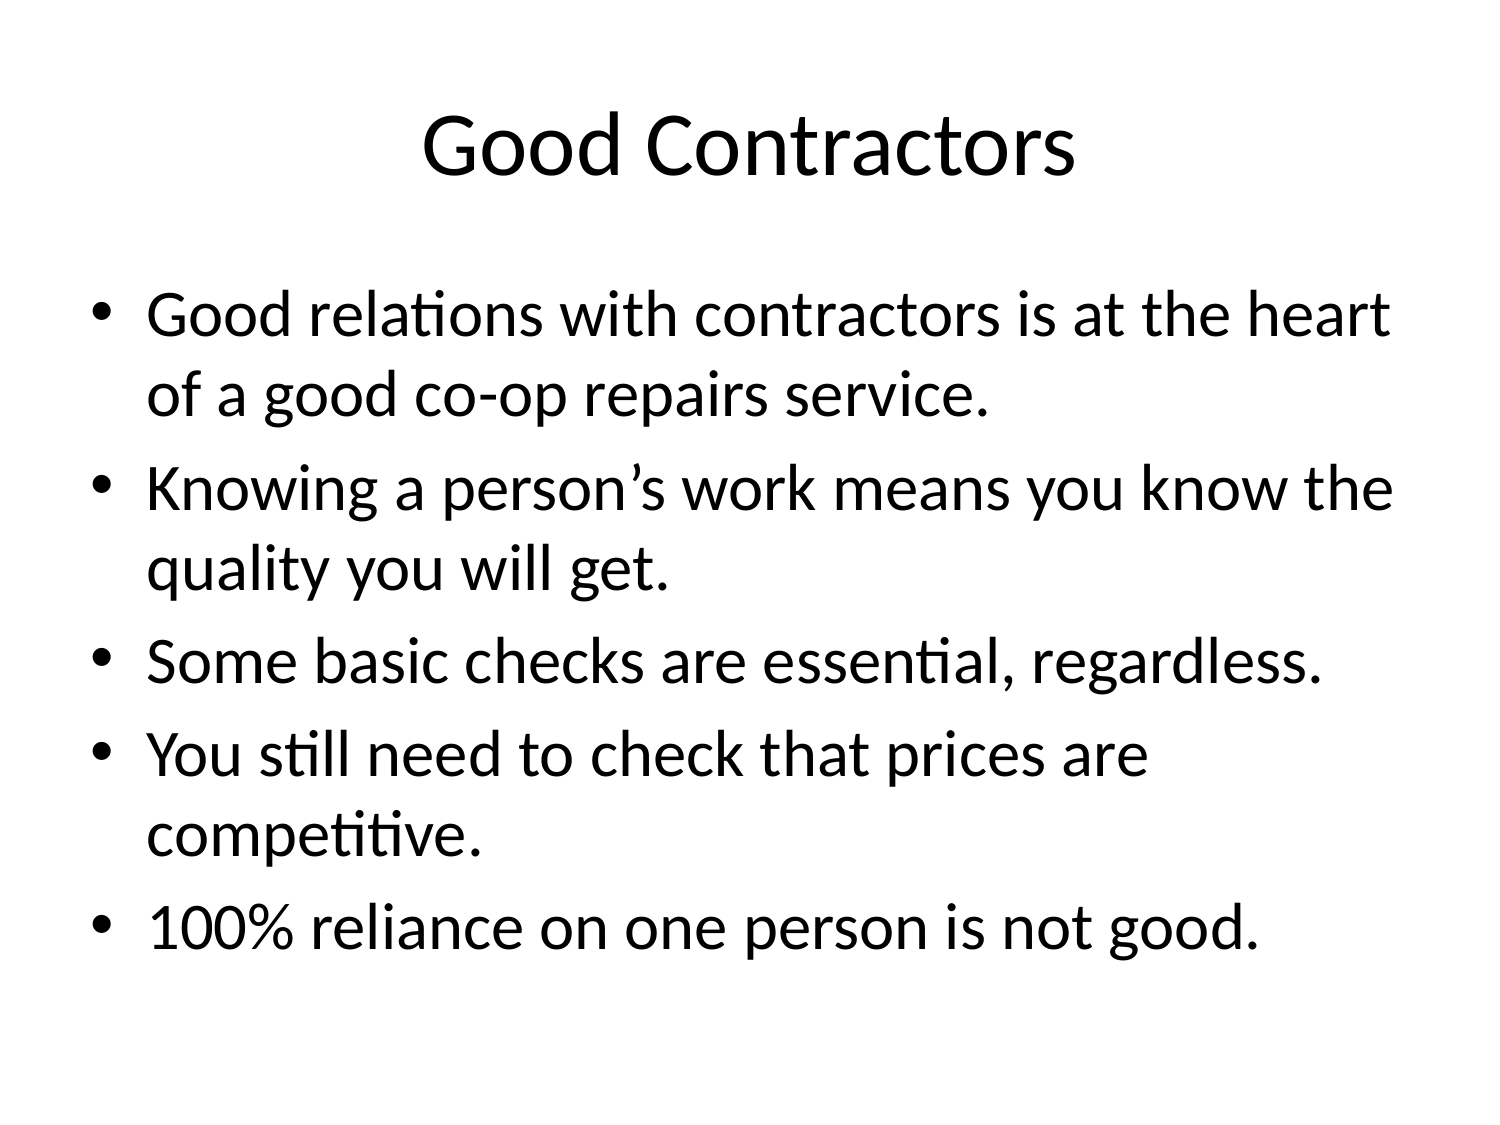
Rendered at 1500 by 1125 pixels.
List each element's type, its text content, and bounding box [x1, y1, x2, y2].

title Good Contractors [74, 44, 1426, 233]
list Good relations with contractors is at the heart of a good co-op repairs service. Knowing a person’s work means you know the quality you will get. Some basic checks are essential, regardless. You still need to check that prices are competitive. 100% reliance on one person is not good. [74, 262, 1426, 1006]
